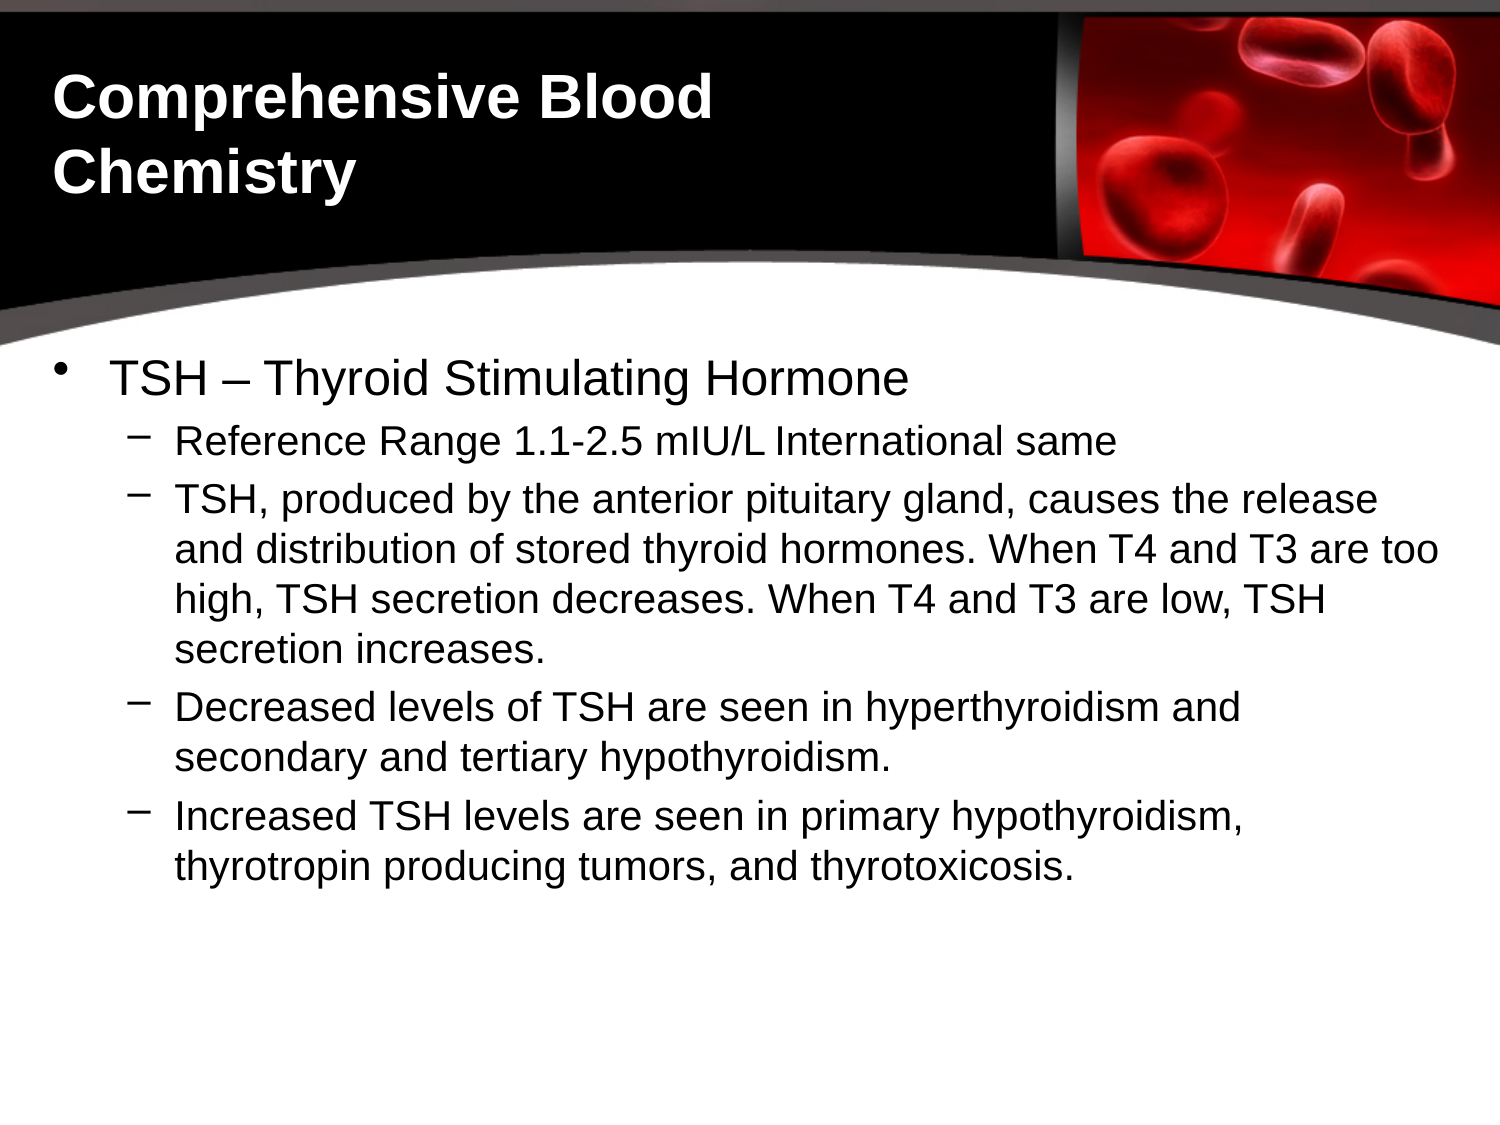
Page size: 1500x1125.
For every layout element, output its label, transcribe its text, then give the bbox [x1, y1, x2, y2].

picture [0, 0, 1500, 1125]
list TSH – Thyroid Stimulating Hormone Reference Range 1.1-2.5 mIU/L International same TSH, produced by the anterior pituitary gland, causes the release and distribution of stored thyroid hormones. When T4 and T3 are too high, TSH secretion decreases. When T4 and T3 are low, TSH secretion increases. Decreased levels of TSH are seen in hyperthyroidism and secondary and tertiary hypothyroidism. Increased TSH levels are seen in primary hypothyroidism, thyrotropin producing tumors, and thyrotoxicosis. [37, 337, 1460, 1050]
title Comprehensive Blood Chemistry [37, 24, 1038, 238]
